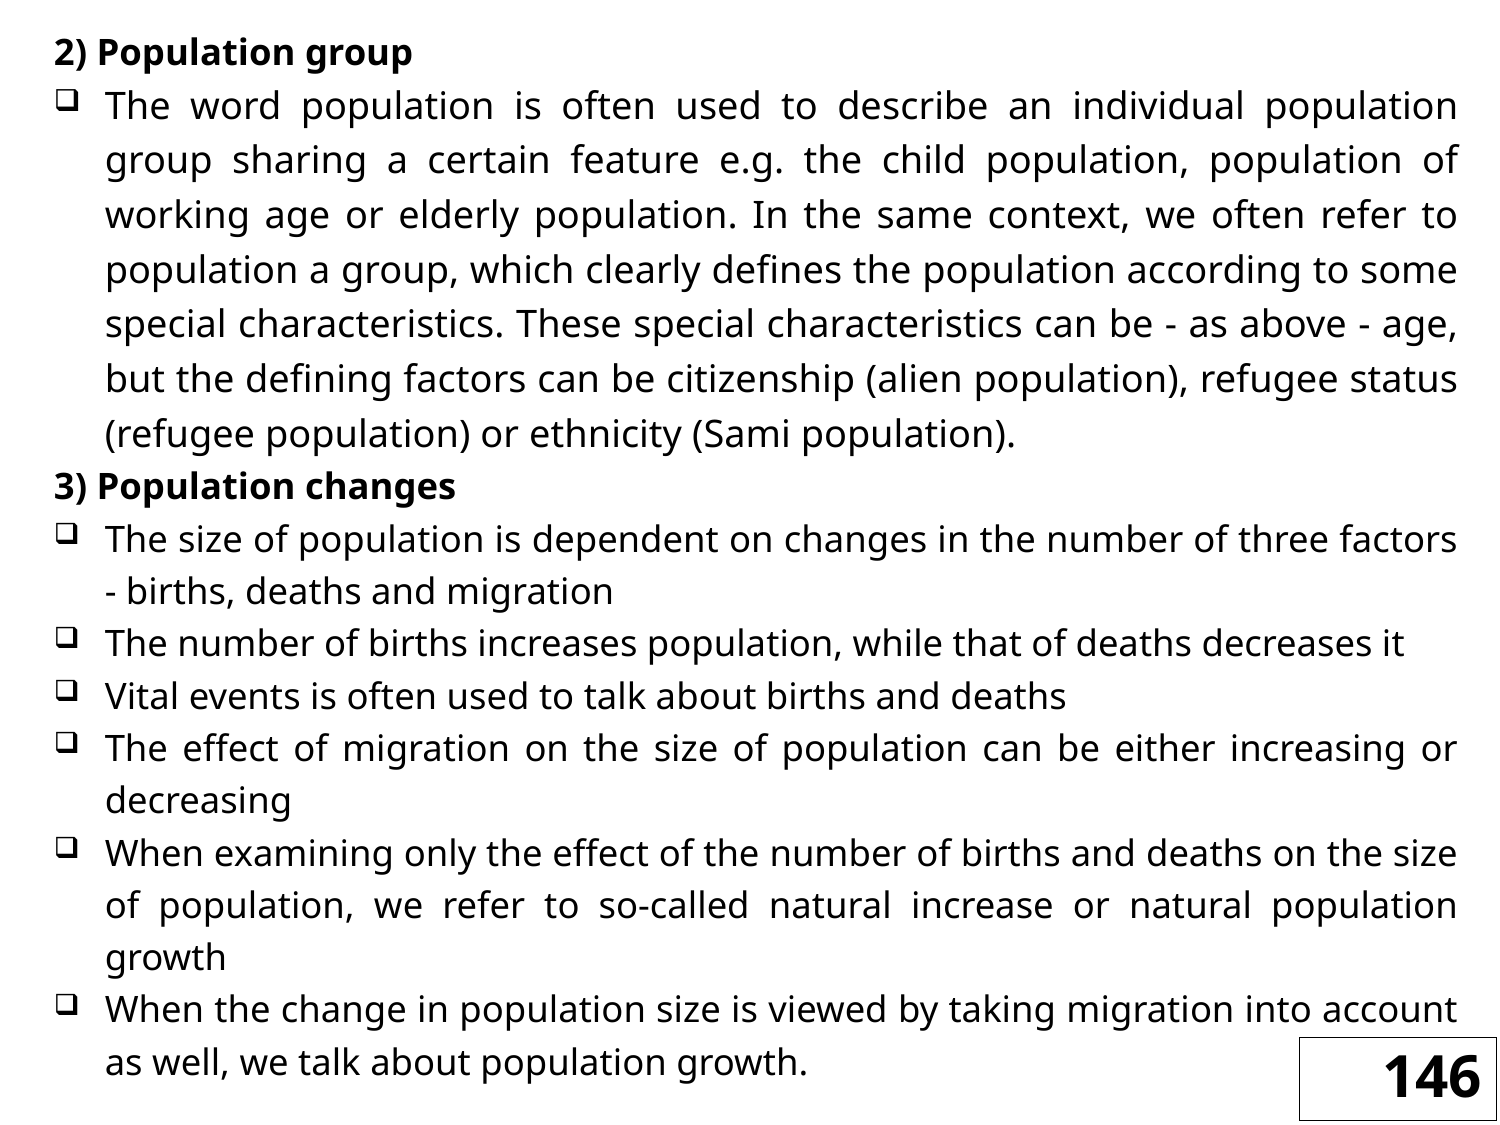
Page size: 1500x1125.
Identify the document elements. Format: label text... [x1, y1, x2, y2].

list 2) Population group The word population is often used to describe an individual population group sharing a certain feature e.g. the child population, population of working age or elderly population. In the same context, we often refer to population a group, which clearly defines the population according to some special characteristics. These special characteristics can be - as above - age, but the defining factors can be citizenship (alien population), refugee status (refugee population) or ethnicity (Sami population). 3) Population changes The size of population is dependent on changes in the number of three factors - births, deaths and migration The number of births increases population, while that of deaths decreases it Vital events is often used to talk about births and deaths The effect of migration on the size of population can be either increasing or decreasing When examining only the effect of the number of births and deaths on the size of population, we refer to so-called natural increase or natural population growth When the change in population size is viewed by taking migration into account as well, we talk about population growth. [39, 12, 1475, 1097]
slide_number 146 [1299, 1037, 1497, 1121]
